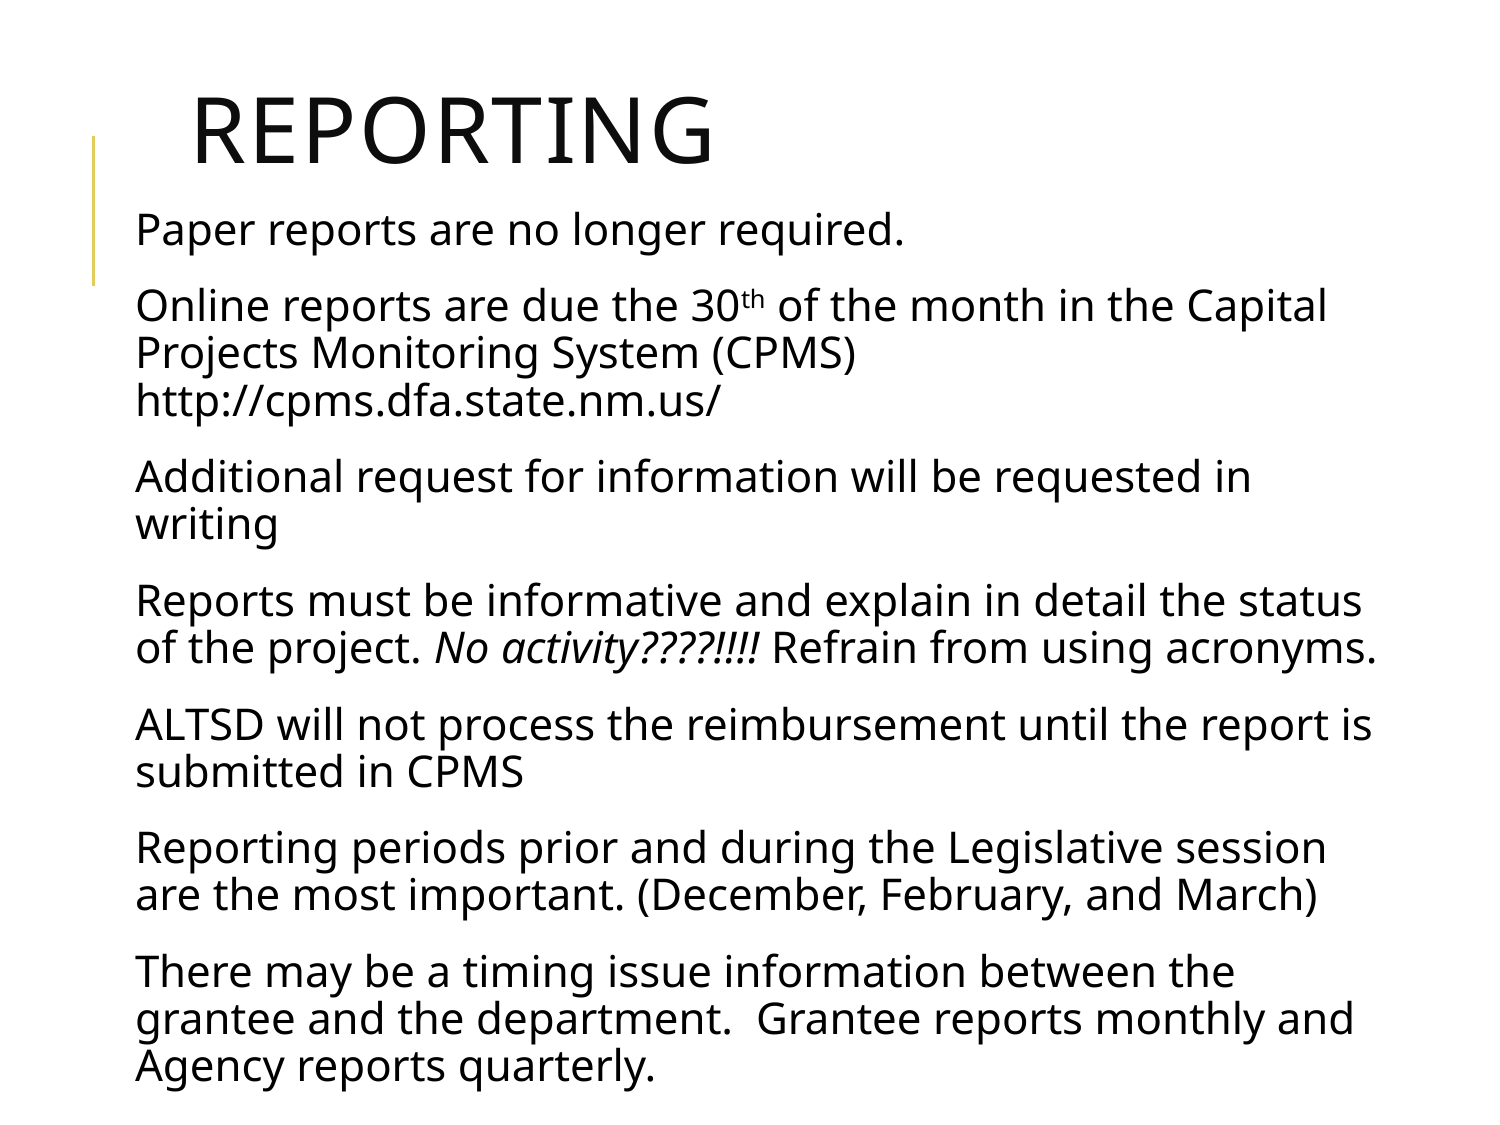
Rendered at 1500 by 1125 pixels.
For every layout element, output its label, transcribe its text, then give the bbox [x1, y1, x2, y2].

list Paper reports are no longer required. Online reports are due the 30th of the month in the Capital Projects Monitoring System (CPMS) http://cpms.dfa.state.nm.us/ Additional request for information will be requested in writing Reports must be informative and explain in detail the status of the project. No activity????!!!! Refrain from using acronyms. ALTSD will not process the reimbursement until the report is submitted in CPMS Reporting periods prior and during the Legislative session are the most important. (December, February, and March) There may be a timing issue information between the grantee and the department. Grantee reports monthly and Agency reports quarterly. [112, 200, 1400, 1050]
title Reporting [174, 62, 1388, 200]
